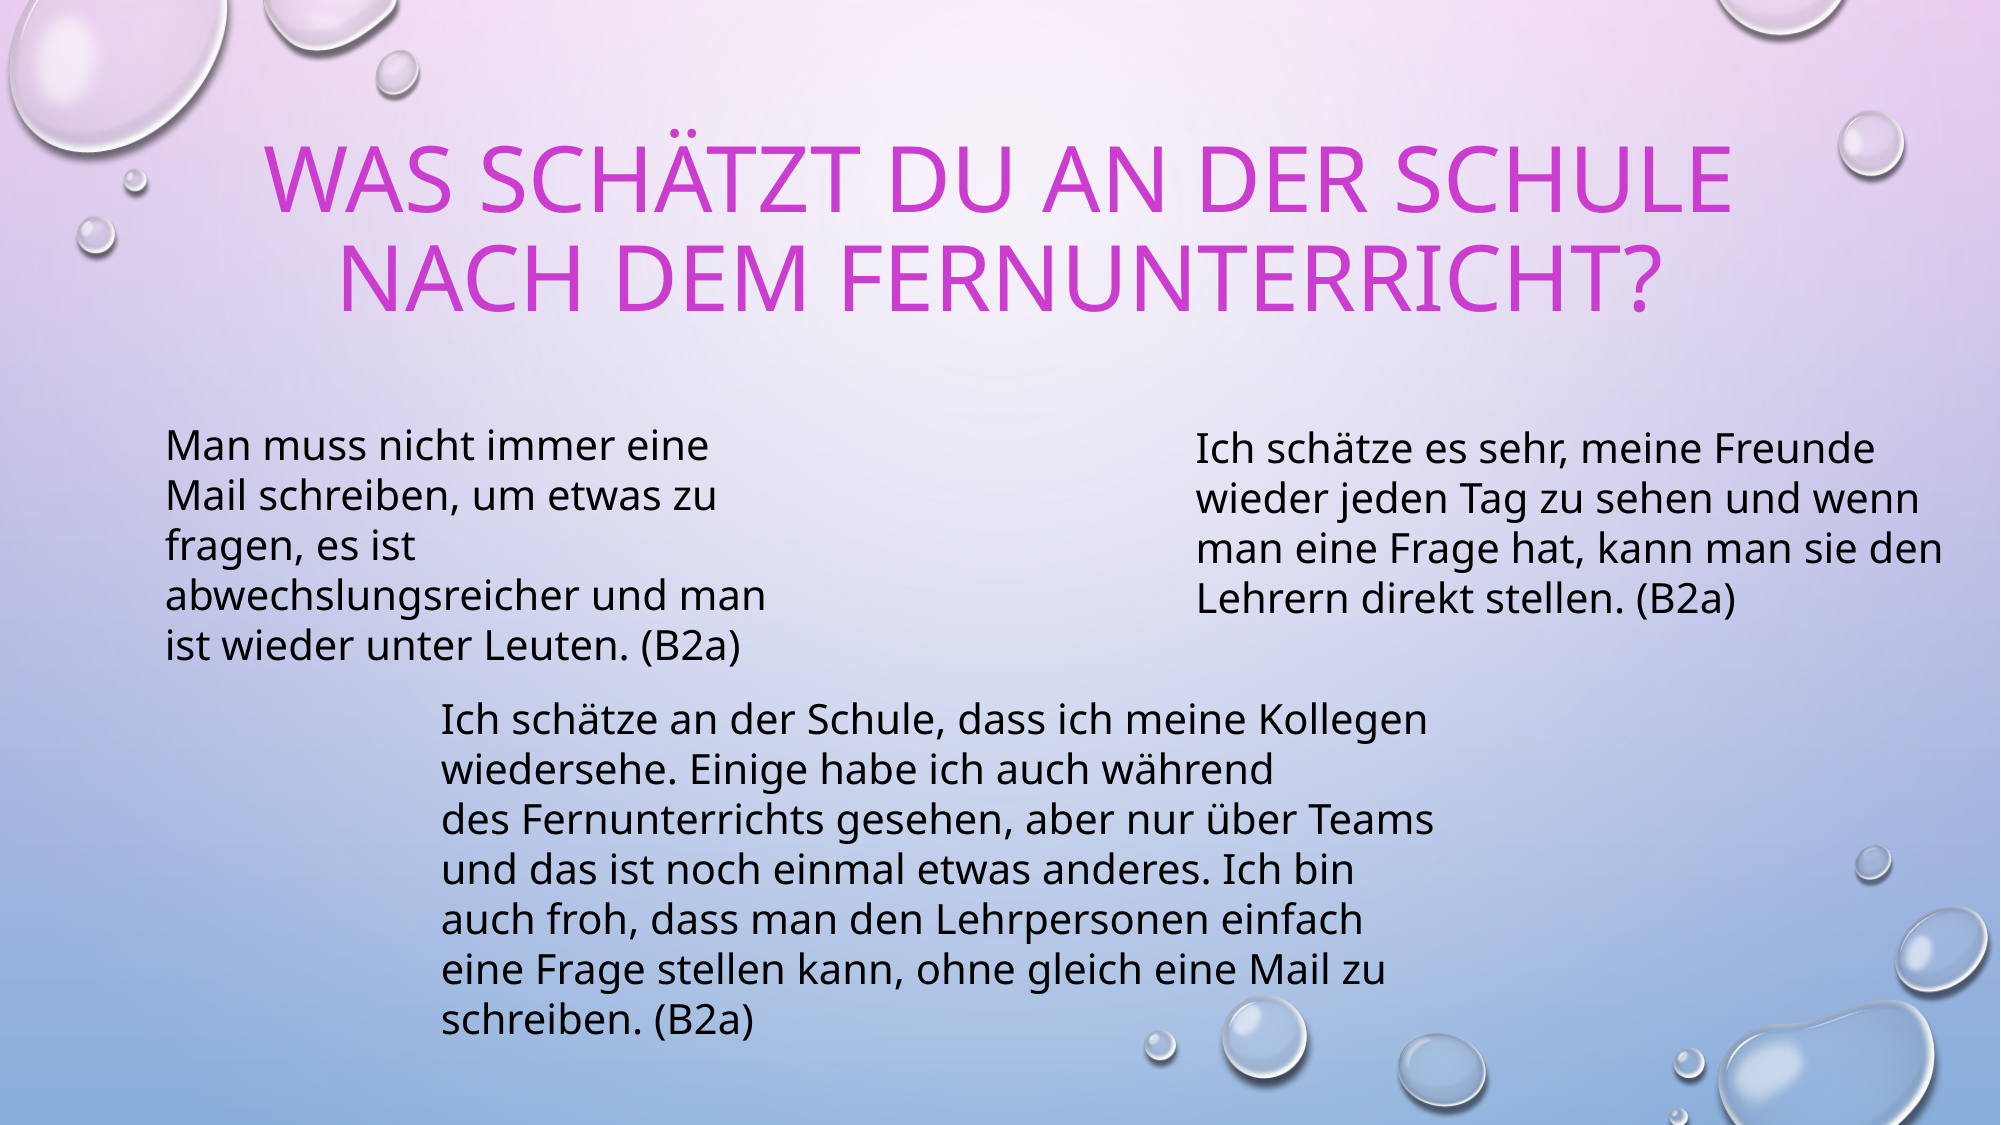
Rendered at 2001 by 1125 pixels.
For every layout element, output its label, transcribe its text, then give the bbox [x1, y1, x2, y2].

title Was schätzt du an der Schule nach dem Fernunterricht? [149, 101, 1851, 364]
text_box Man muss nicht immer eine Mail schreiben, um etwas zu fragen, es ist abwechslungsreicher und man ist wieder unter Leuten. (B2a) [150, 411, 796, 677]
text_box Ich schätze es sehr, meine Freunde wieder jeden Tag zu sehen und wenn man eine Frage hat, kann man sie den Lehrern direkt stellen. (B2a) [1180, 413, 1962, 719]
text_box Ich schätze an der Schule, dass ich meine Kollegen wiedersehe. Einige habe ich auch während des Fernunterrichts gesehen, aber nur über Teams und das ist noch einmal etwas anderes. Ich bin auch froh, dass man den Lehrpersonen einfach eine Frage stellen kann, ohne gleich eine Mail zu schreiben. (B2a) [425, 685, 1452, 1051]
picture [0, 0, 2000, 1125]
